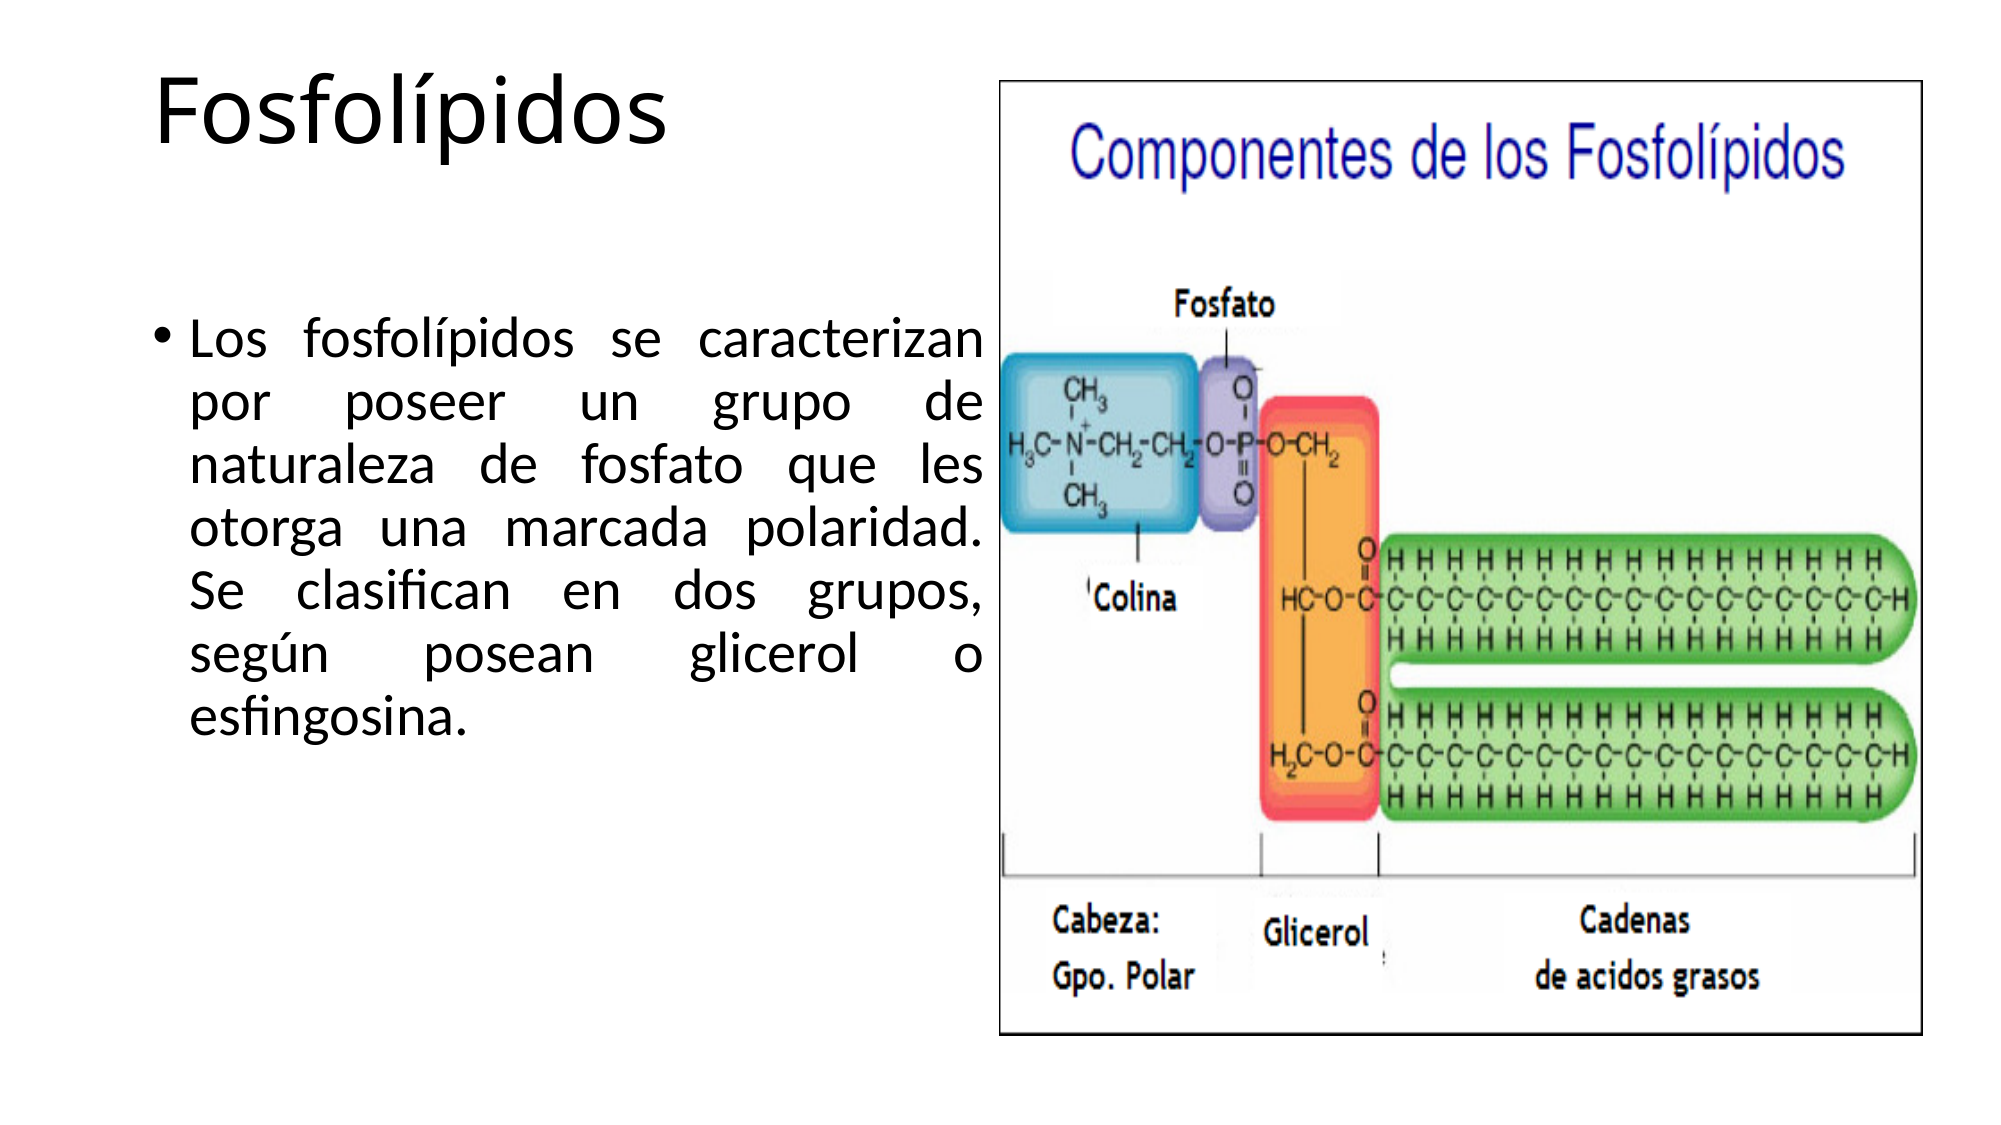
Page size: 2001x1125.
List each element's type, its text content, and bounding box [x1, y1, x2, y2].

title Fosfolípidos [137, 59, 1863, 278]
picture [999, 80, 1923, 1036]
list Los fosfolípidos se caracterizan por poseer un grupo de naturaleza de fosfato que les otorga una marcada polaridad. Se clasifican en dos grupos, según posean glicerol o esfingosina. [137, 299, 999, 1014]
